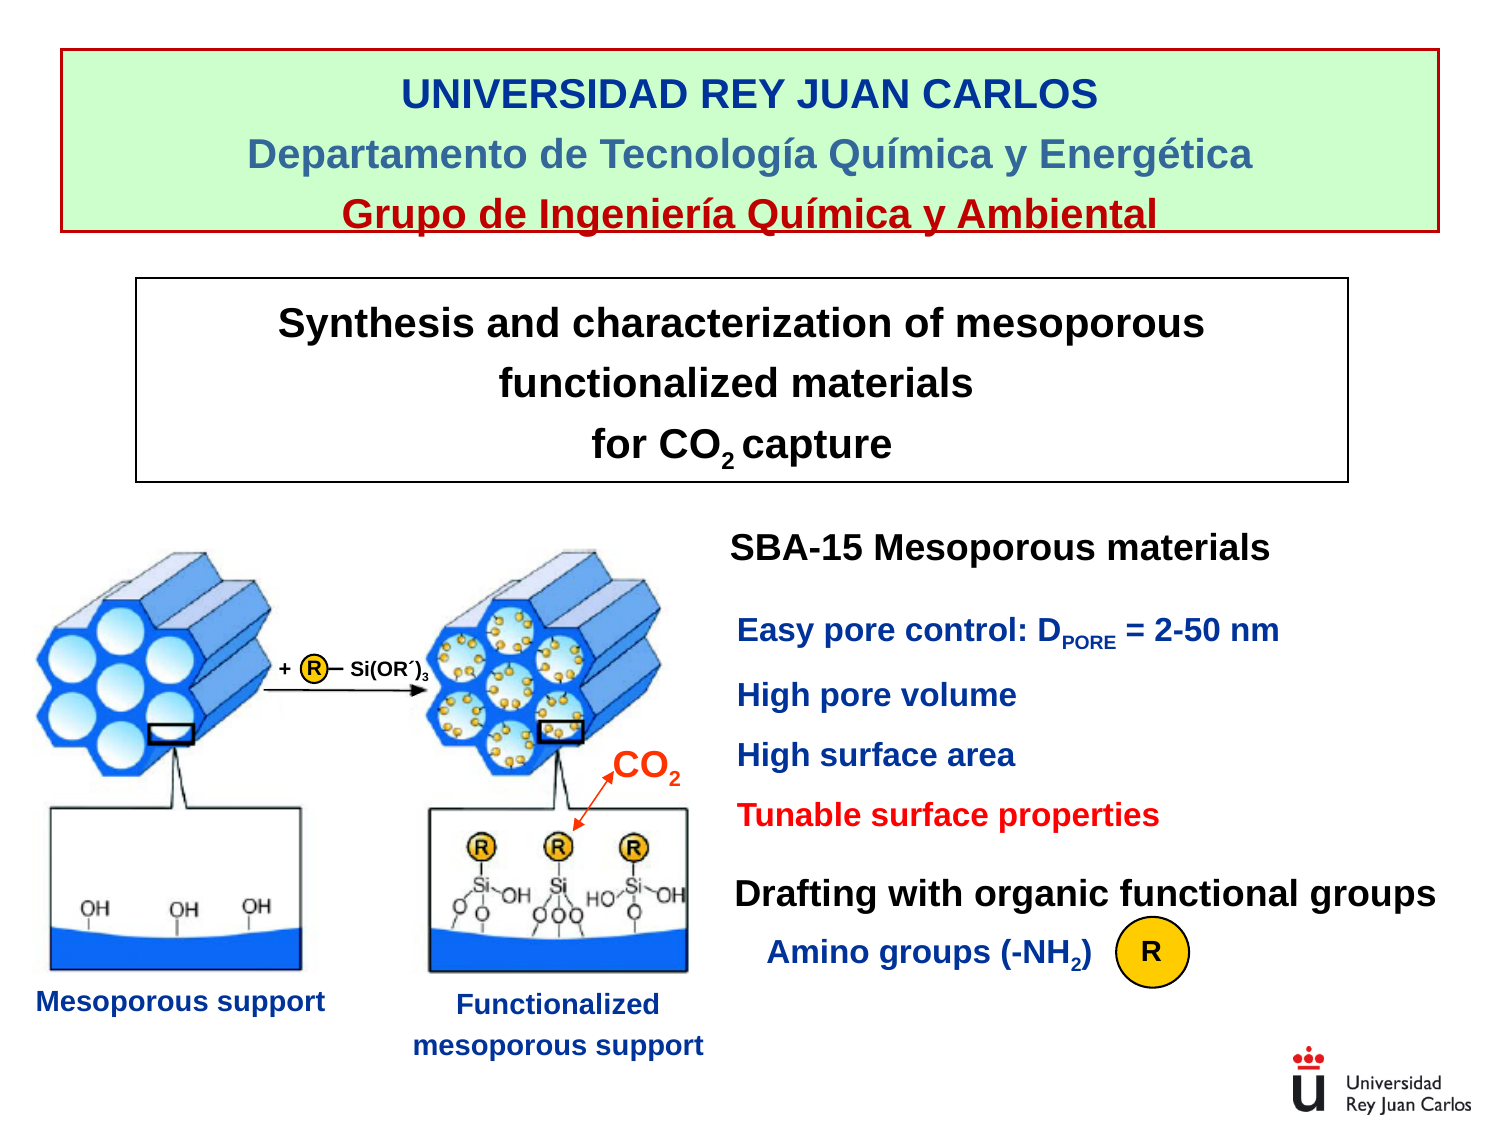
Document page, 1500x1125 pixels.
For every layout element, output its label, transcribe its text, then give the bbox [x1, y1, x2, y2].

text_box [1115, 916, 1211, 988]
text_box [0, 514, 751, 1071]
text_box Synthesis and characterization of mesoporous functionalized materials for CO2 capture [135, 278, 1349, 482]
text_box Easy pore control: DPORE = 2-50 nm High pore volume High surface area Tunable surface properties [754, 577, 1425, 841]
text_box Amino groups (-NH2) [754, 913, 1500, 984]
text_box Drafting with organic functional groups [754, 852, 1495, 913]
text_box UNIVERSIDAD REY JUAN CARLOS Departamento de Tecnología Química y Energética Grupo de Ingeniería Química y Ambiental [61, 49, 1439, 232]
text_box SBA-15 Mesoporous materials [714, 503, 1390, 576]
picture [1293, 1046, 1471, 1115]
